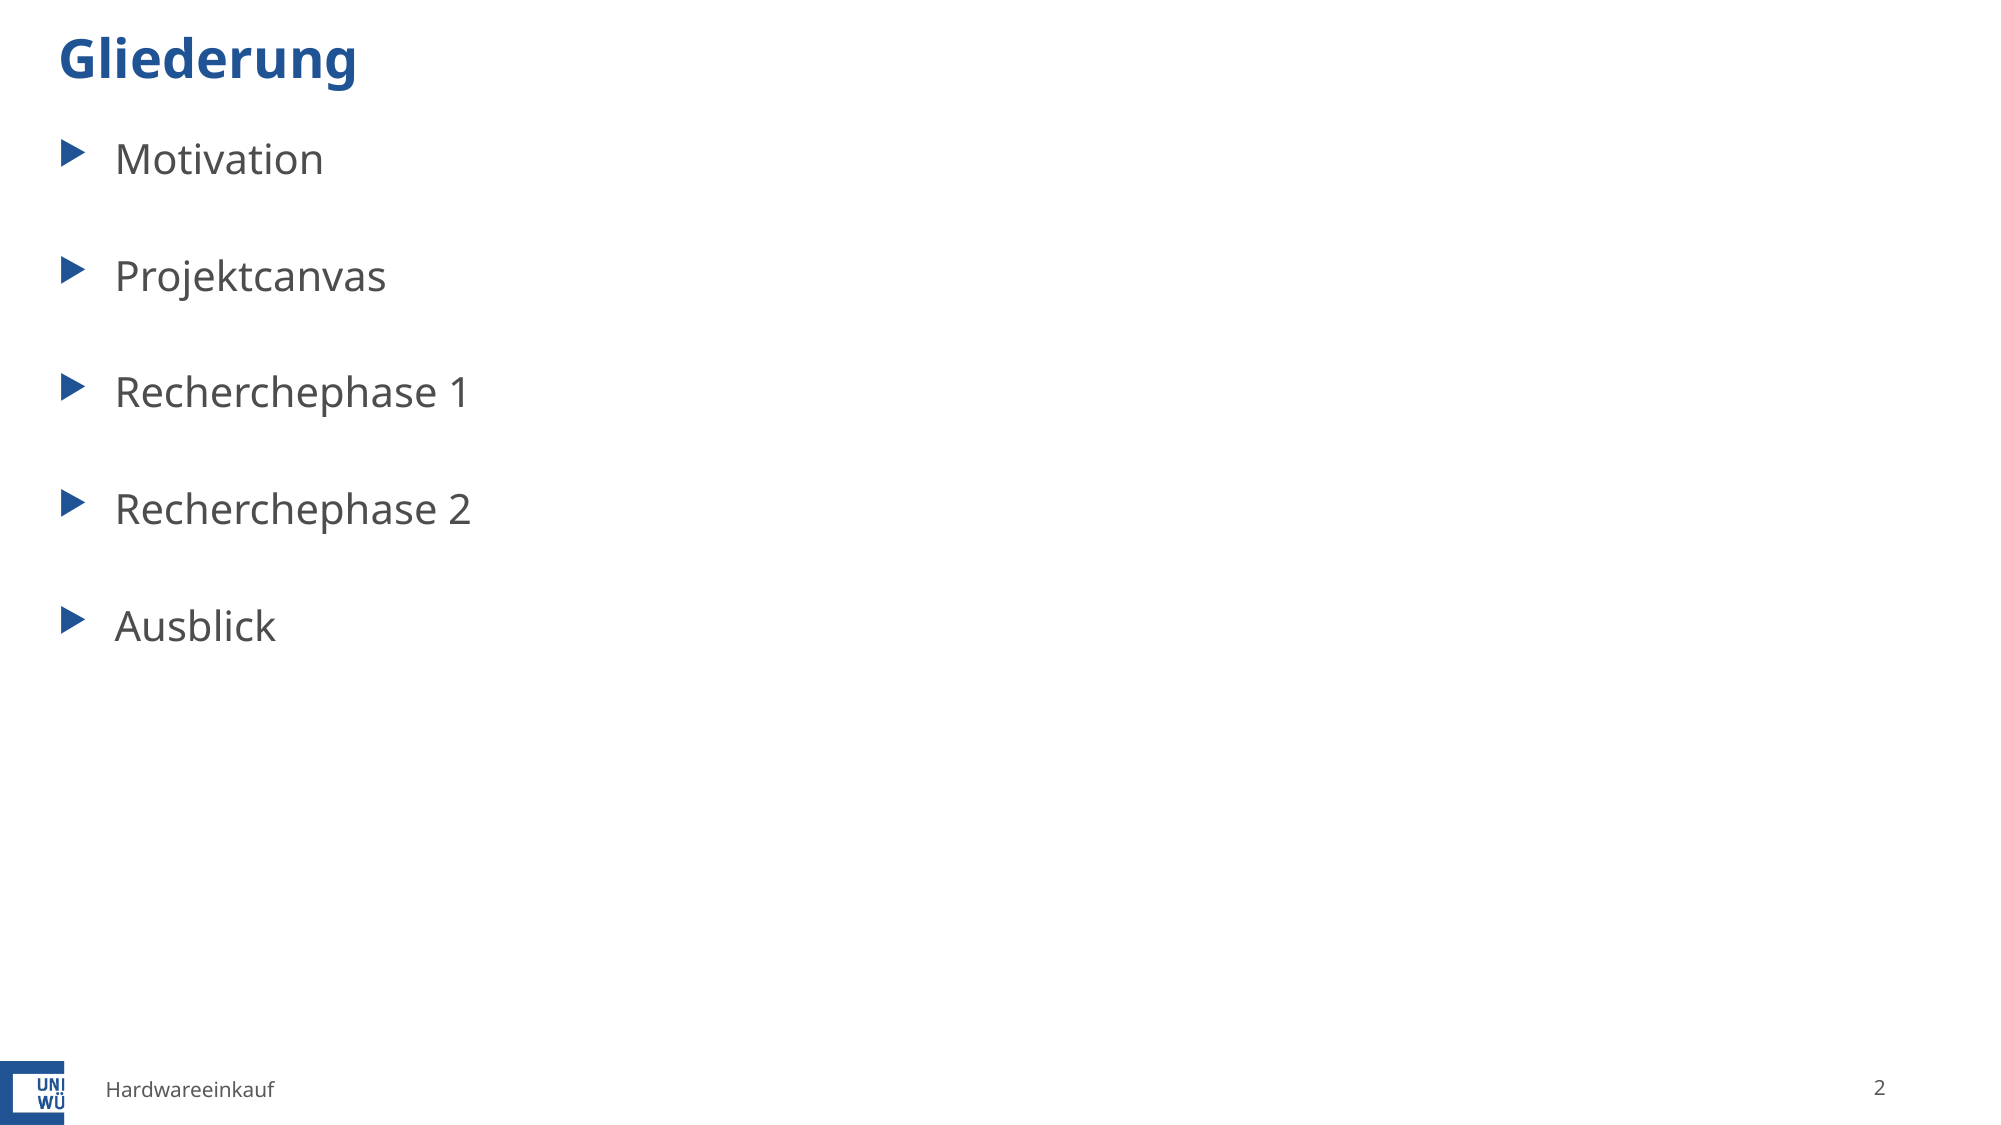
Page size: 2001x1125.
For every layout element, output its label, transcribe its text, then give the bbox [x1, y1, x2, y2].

picture [0, 1061, 65, 1125]
slide_number 2 [1808, 1070, 1901, 1108]
title Gliederung [42, 3, 1958, 111]
list Motivation Projektcanvas Recherchephase 1 Recherchephase 2 Ausblick [43, 125, 1957, 1035]
